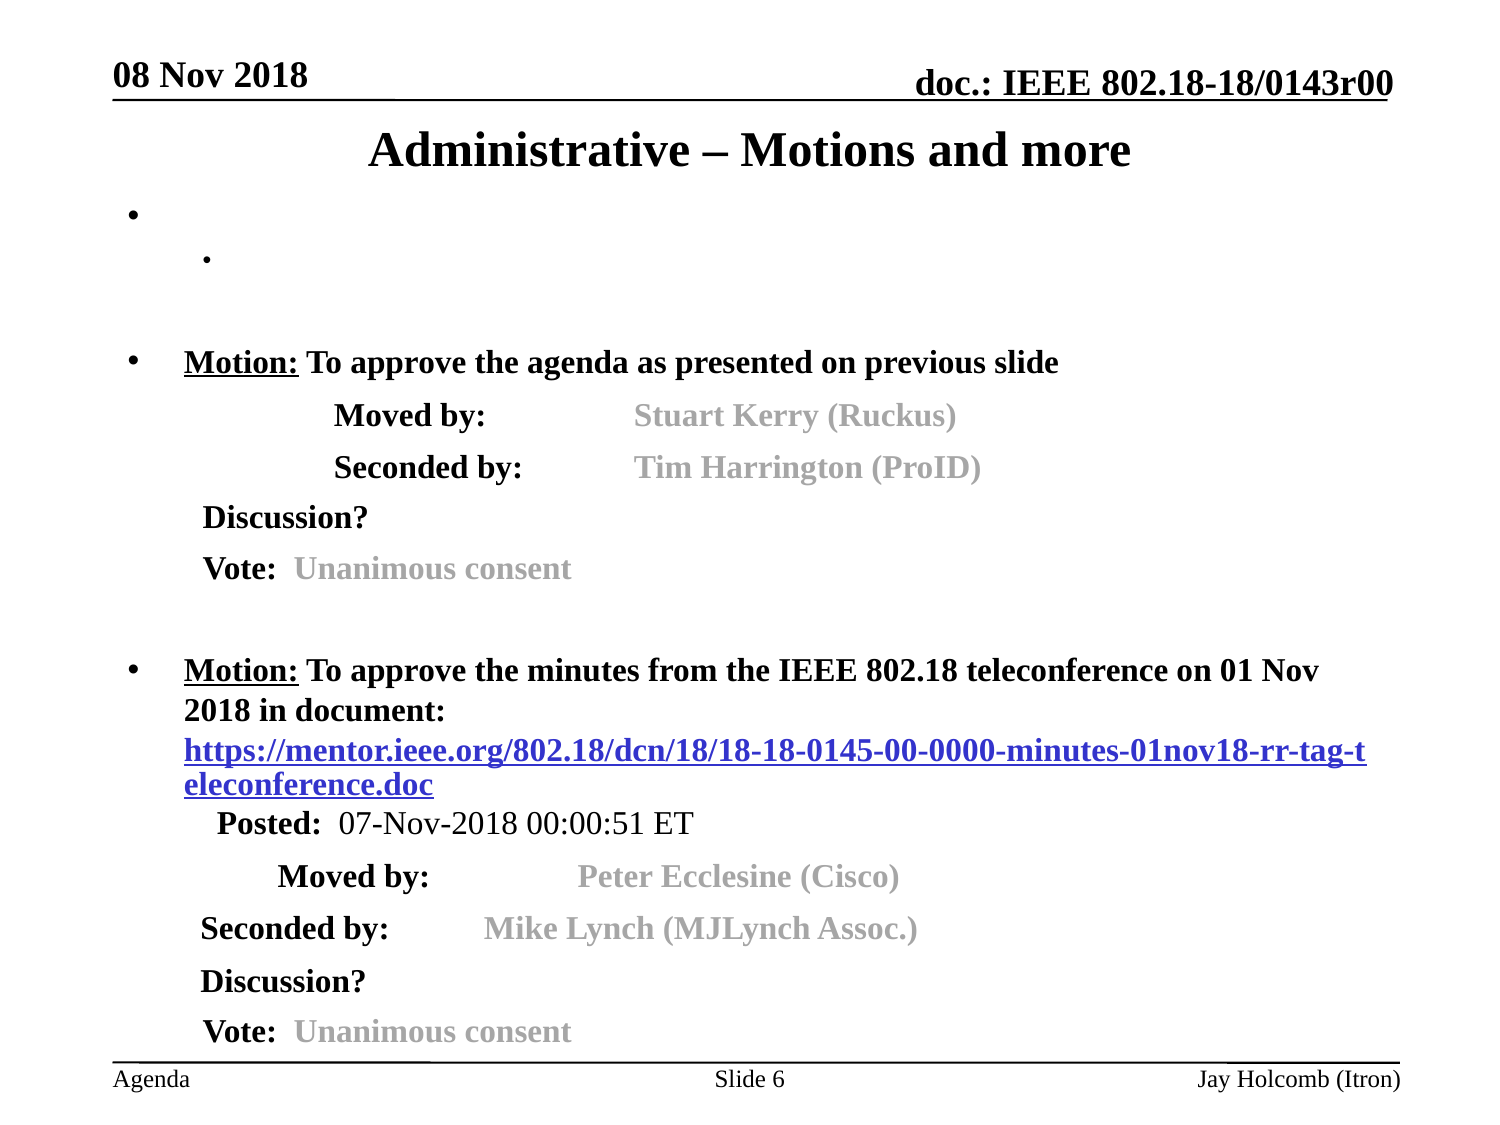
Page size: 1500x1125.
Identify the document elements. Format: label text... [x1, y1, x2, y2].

footer Jay Holcomb (Itron) [878, 1061, 1402, 1093]
title Administrative – Motions and more [112, 87, 1388, 187]
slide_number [112, 49, 488, 95]
slide_number Slide 6 [699, 1061, 800, 1123]
list Need a recording secretary today for the Wireless Interim in Waikoloa, anyone? Ben Rolf (Blind Creek and UWB Alliance) Motion: To approve the agenda as presented on previous slide Moved by: Stuart Kerry (Ruckus) Seconded by: Tim Harrington (ProID) Discussion? Vote: Unanimous consent Motion: To approve the minutes from the IEEE 802.18 teleconference on 01 Nov 2018 in document: https://mentor.ieee.org/802.18/dcn/18/18-18-0145-00-0000-minutes-01nov18-rr-tag-teleconference.doc Posted: 07-Nov-2018 00:00:51 ET Moved by: Peter Ecclesine (Cisco) Seconded by: Mike Lynch (MJLynch Assoc.) Discussion? Vote: Unanimous consent Does anyone have an interest in being the 802.18 Vice-Chair? Needs to be a member of the SA and a declaration of term commitment [112, 187, 1388, 1063]
